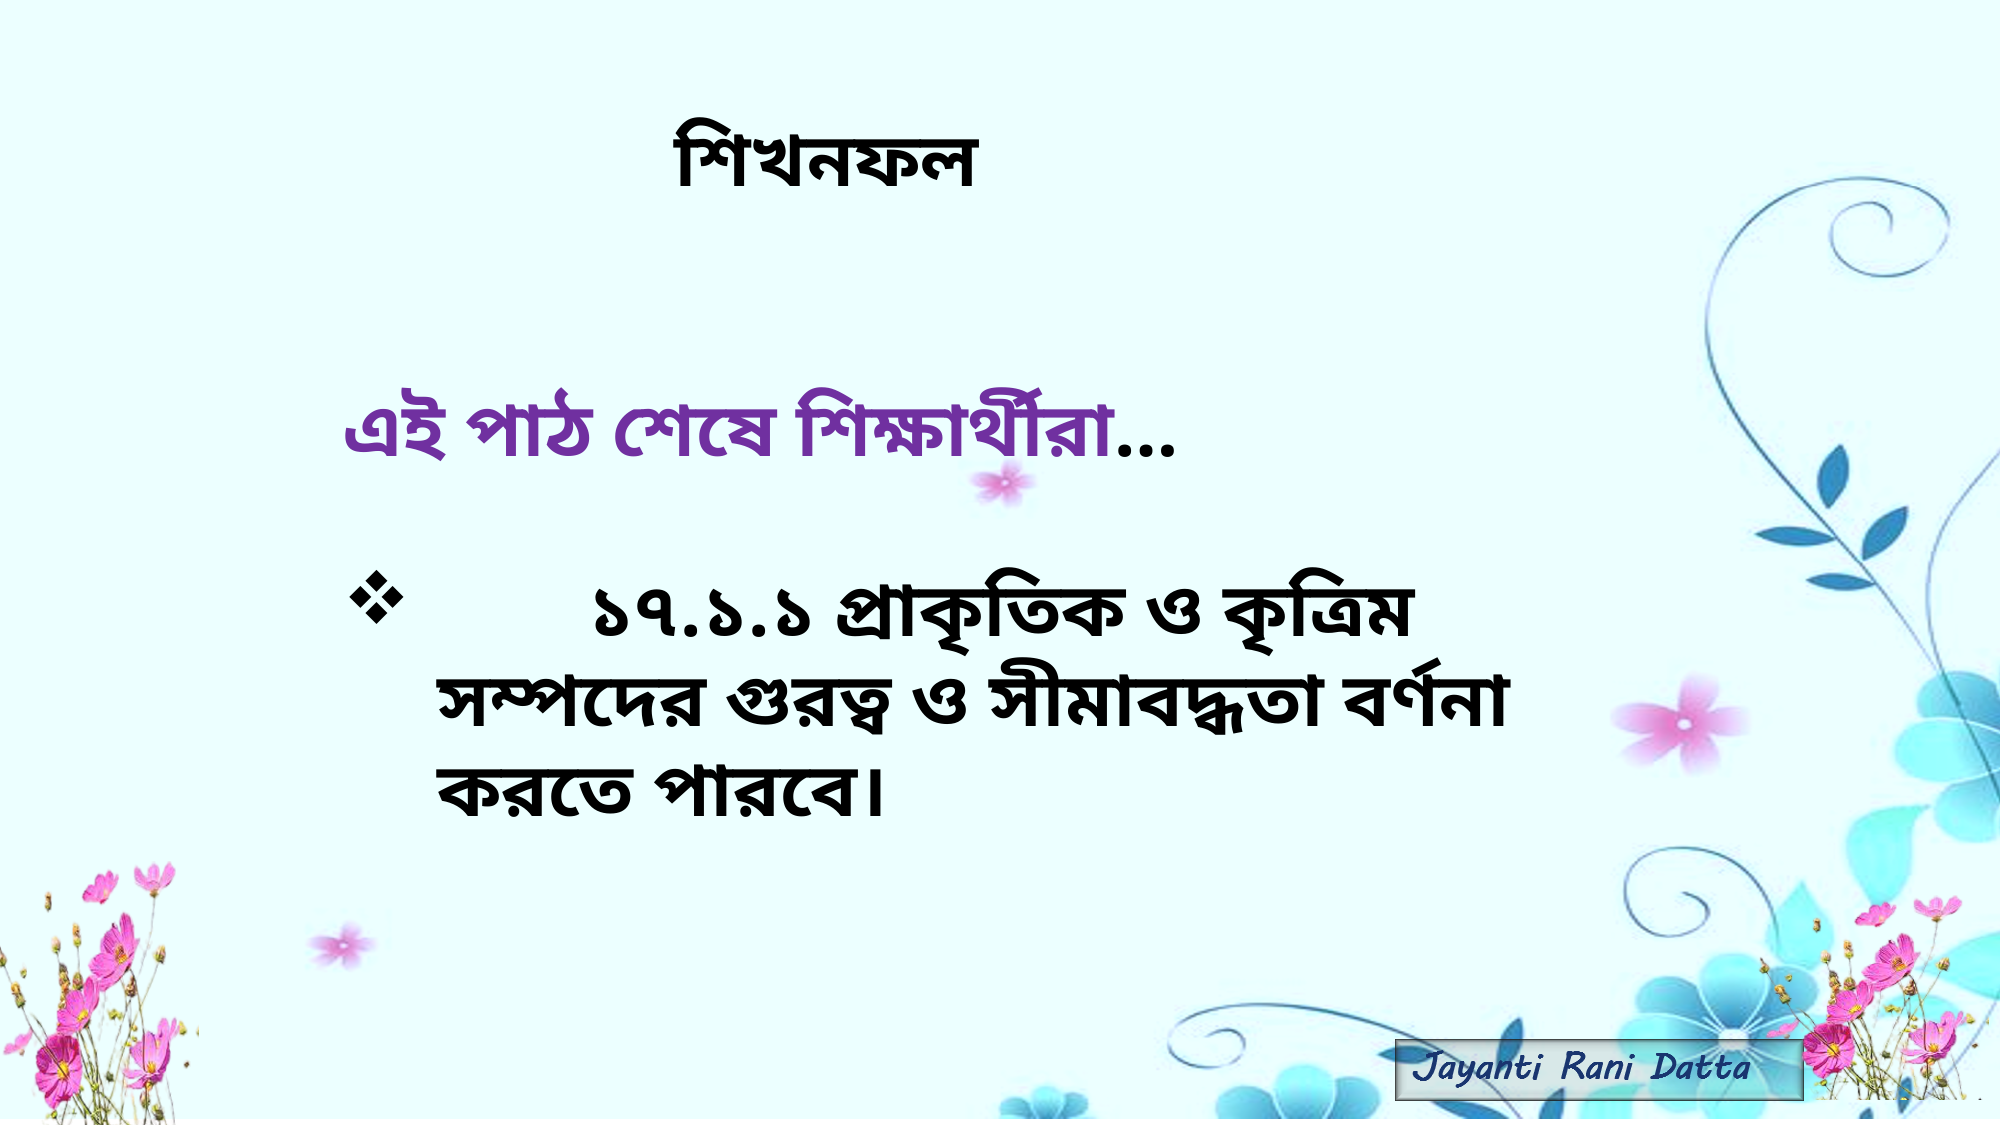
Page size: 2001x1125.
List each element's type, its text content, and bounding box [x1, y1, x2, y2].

text_box শিখনফল [642, 104, 1031, 209]
text_box এই পাঠ শেষে শিক্ষার্থীরা… ১৭.১.১ প্রাকৃতিক ও কৃত্রিম সম্পদের গুরত্ব ও সীমাবদ্ধতা বর্ণনা করতে পারবে। [328, 374, 1672, 839]
